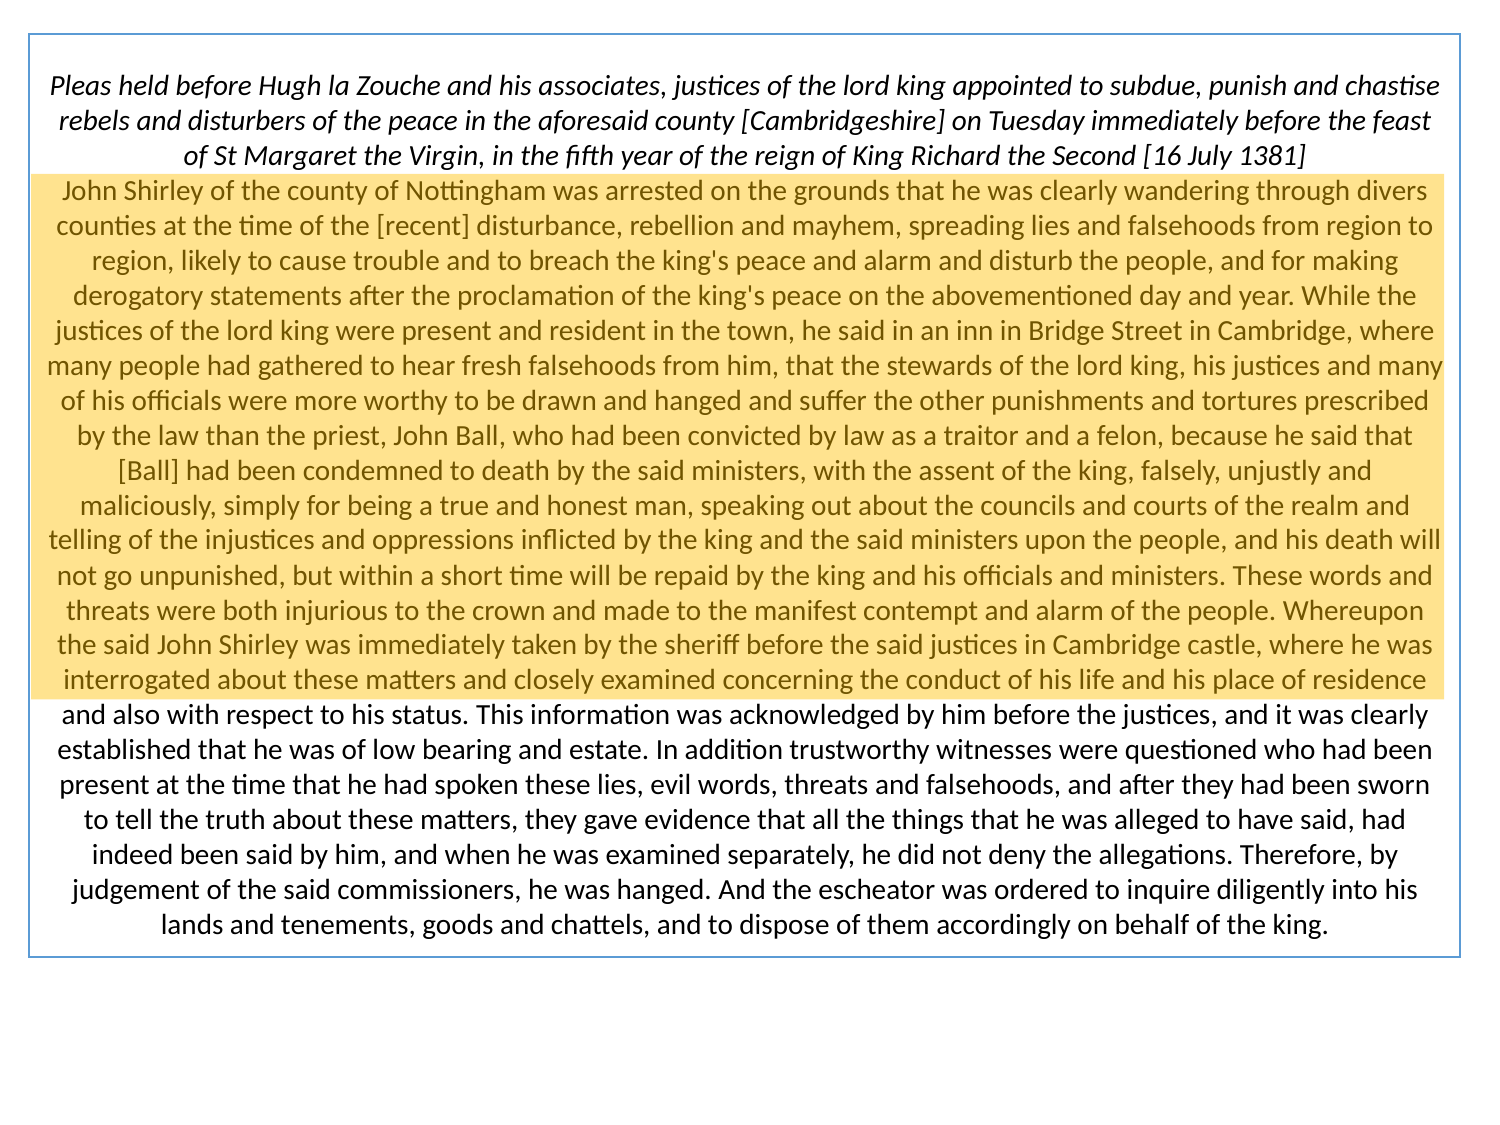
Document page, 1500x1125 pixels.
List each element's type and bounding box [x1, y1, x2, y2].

text_box [28, 33, 1461, 958]
text_box [30, 173, 1445, 700]
